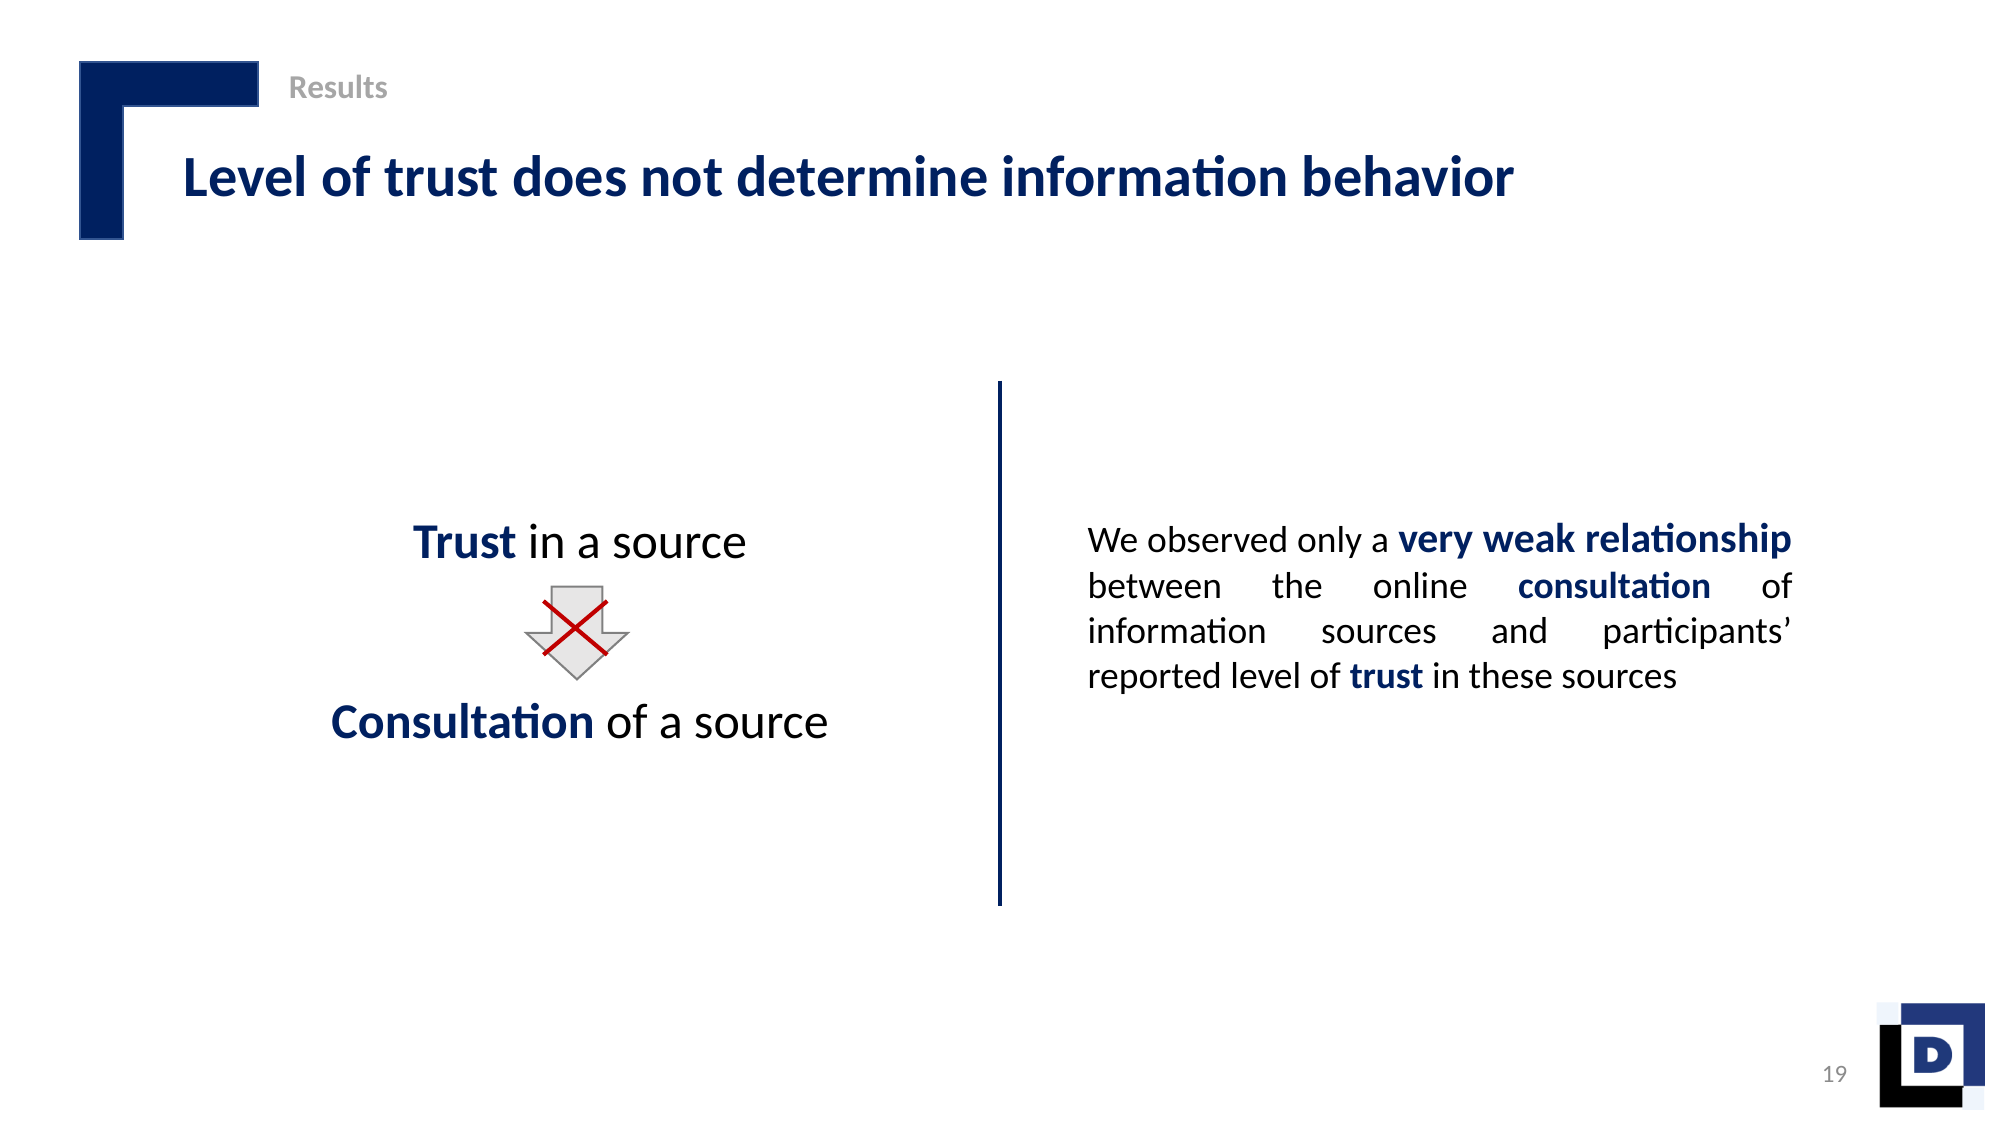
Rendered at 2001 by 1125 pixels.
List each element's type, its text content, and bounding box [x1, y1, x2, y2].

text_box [246, 500, 915, 759]
slide_number 19 [1412, 1042, 1863, 1103]
text_box Level of trust does not determine information behavior [168, 131, 1845, 216]
text_box We observed only a very weak relationship between the online consultation of information sources and participants’ reported level of trust in these sources [1072, 503, 1808, 704]
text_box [1876, 1002, 1985, 1110]
text_box Results [205, 65, 471, 105]
